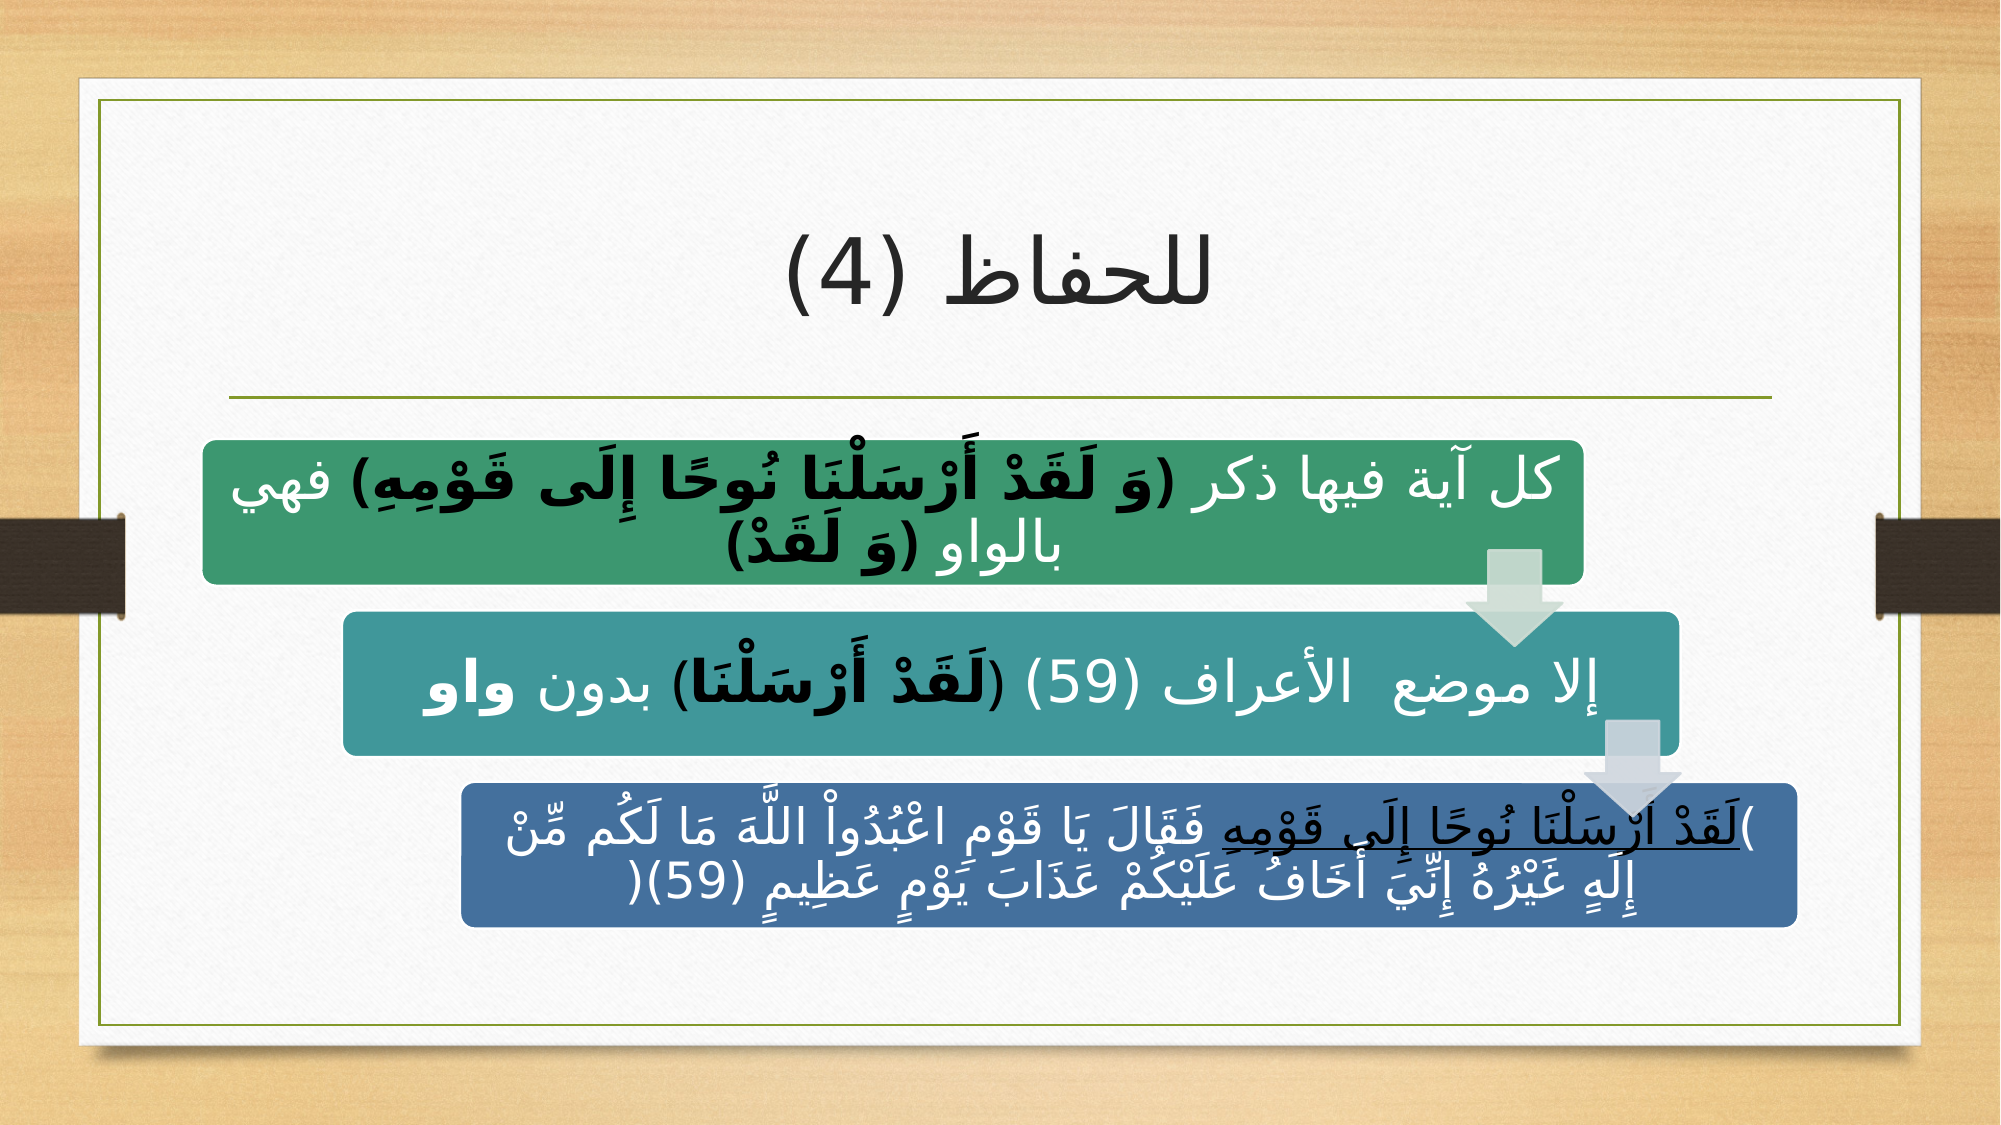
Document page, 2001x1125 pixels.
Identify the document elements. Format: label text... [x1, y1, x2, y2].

title للحفاظ (4) [212, 161, 1788, 375]
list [212, 438, 1788, 929]
picture [0, 0, 2001, 1125]
